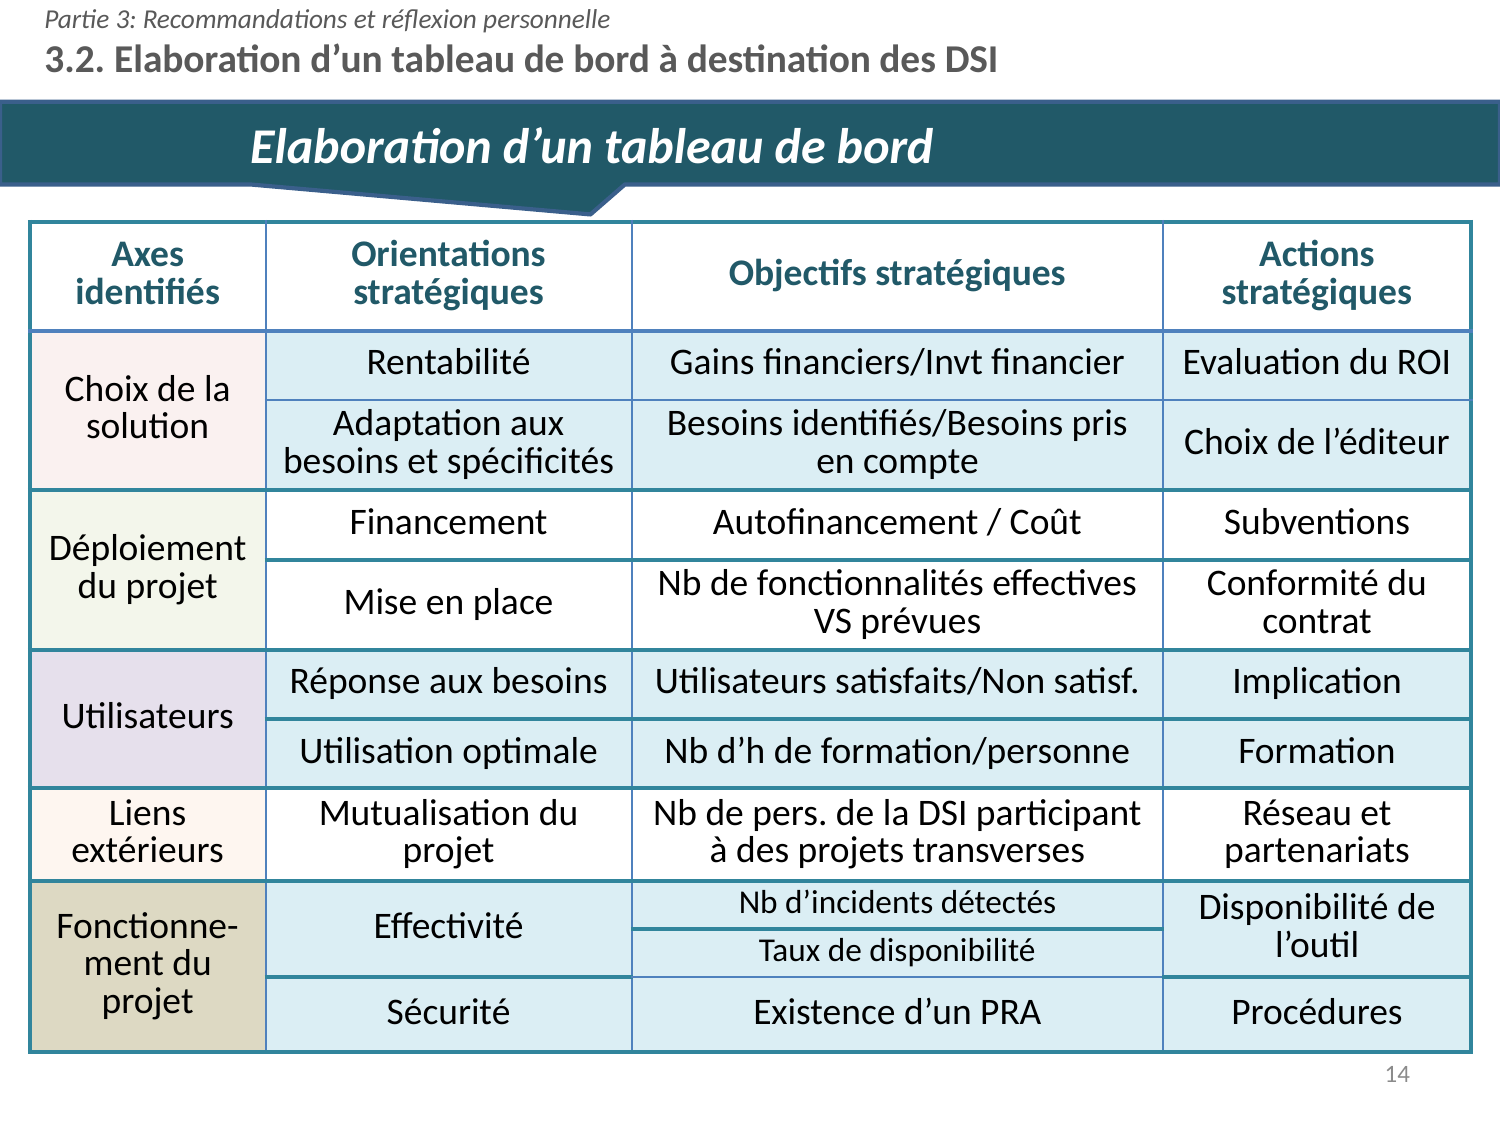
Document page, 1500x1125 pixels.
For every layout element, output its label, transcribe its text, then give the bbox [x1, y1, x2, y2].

table_cell Nb de fonctionnalités effectives VS prévues [633, 562, 1162, 648]
table_cell Utilisation optimale [267, 721, 631, 786]
table_cell Sécurité [267, 979, 631, 1050]
table_cell Rentabilité [267, 333, 631, 399]
table_cell Utilisateurs satisfaits/Non satisf. [633, 652, 1162, 717]
table_cell Conformité du contrat [1164, 562, 1469, 648]
table_cell Choix de l’éditeur [1164, 401, 1469, 488]
table_cell Disponibilité de l’outil [1164, 883, 1469, 975]
table_cell Adaptation aux besoins et spécificités [267, 401, 631, 488]
table_cell Nb d’incidents détectés [633, 883, 1162, 927]
table_cell Financement [267, 492, 631, 558]
table_cell Procédures [1164, 979, 1469, 1050]
table_cell Réseau et partenariats [1164, 790, 1469, 879]
table_cell Gains financiers/Invt financier [633, 333, 1162, 399]
text_box Elaboration d’un tableau de bord [0, 99, 1500, 217]
text_box Partie 3: Recommandations et réflexion personnelle 3.2. Elaboration d’un tableau de bord à destination des DSI [29, 0, 1454, 90]
table_cell Taux de disponibilité [633, 931, 1162, 976]
table_cell Choix de la solution [32, 333, 265, 488]
table_cell Réponse aux besoins [267, 652, 631, 717]
table_cell Liens extérieurs [32, 790, 265, 879]
table_header Orientations stratégiques [267, 224, 631, 329]
table_header Objectifs stratégiques [633, 224, 1162, 329]
table_cell Implication [1164, 652, 1469, 717]
table_cell Autofinancement / Coût [633, 492, 1162, 558]
text_box [29, 1054, 1471, 1125]
table_cell Mutualisation du projet [267, 790, 631, 879]
table_cell Déploiement du projet [32, 492, 265, 648]
table_cell Nb d’h de formation/personne [633, 721, 1162, 786]
table_cell Nb de pers. de la DSI participant à des projets transverses [633, 790, 1162, 879]
table_cell Besoins identifiés/Besoins pris en compte [633, 401, 1162, 488]
table_cell Utilisateurs [32, 652, 265, 786]
table_cell Existence d’un PRA [633, 978, 1162, 1050]
table_cell Effectivité [267, 883, 631, 975]
table_cell Fonctionne-ment du projet [32, 883, 265, 1050]
table_cell Evaluation du ROI [1164, 333, 1469, 399]
table_cell Subventions [1164, 492, 1469, 558]
table_header Axes identifiés [32, 224, 265, 329]
table_cell Mise en place [267, 562, 631, 648]
table_header Actions stratégiques [1164, 224, 1469, 329]
table_cell Formation [1164, 721, 1469, 786]
